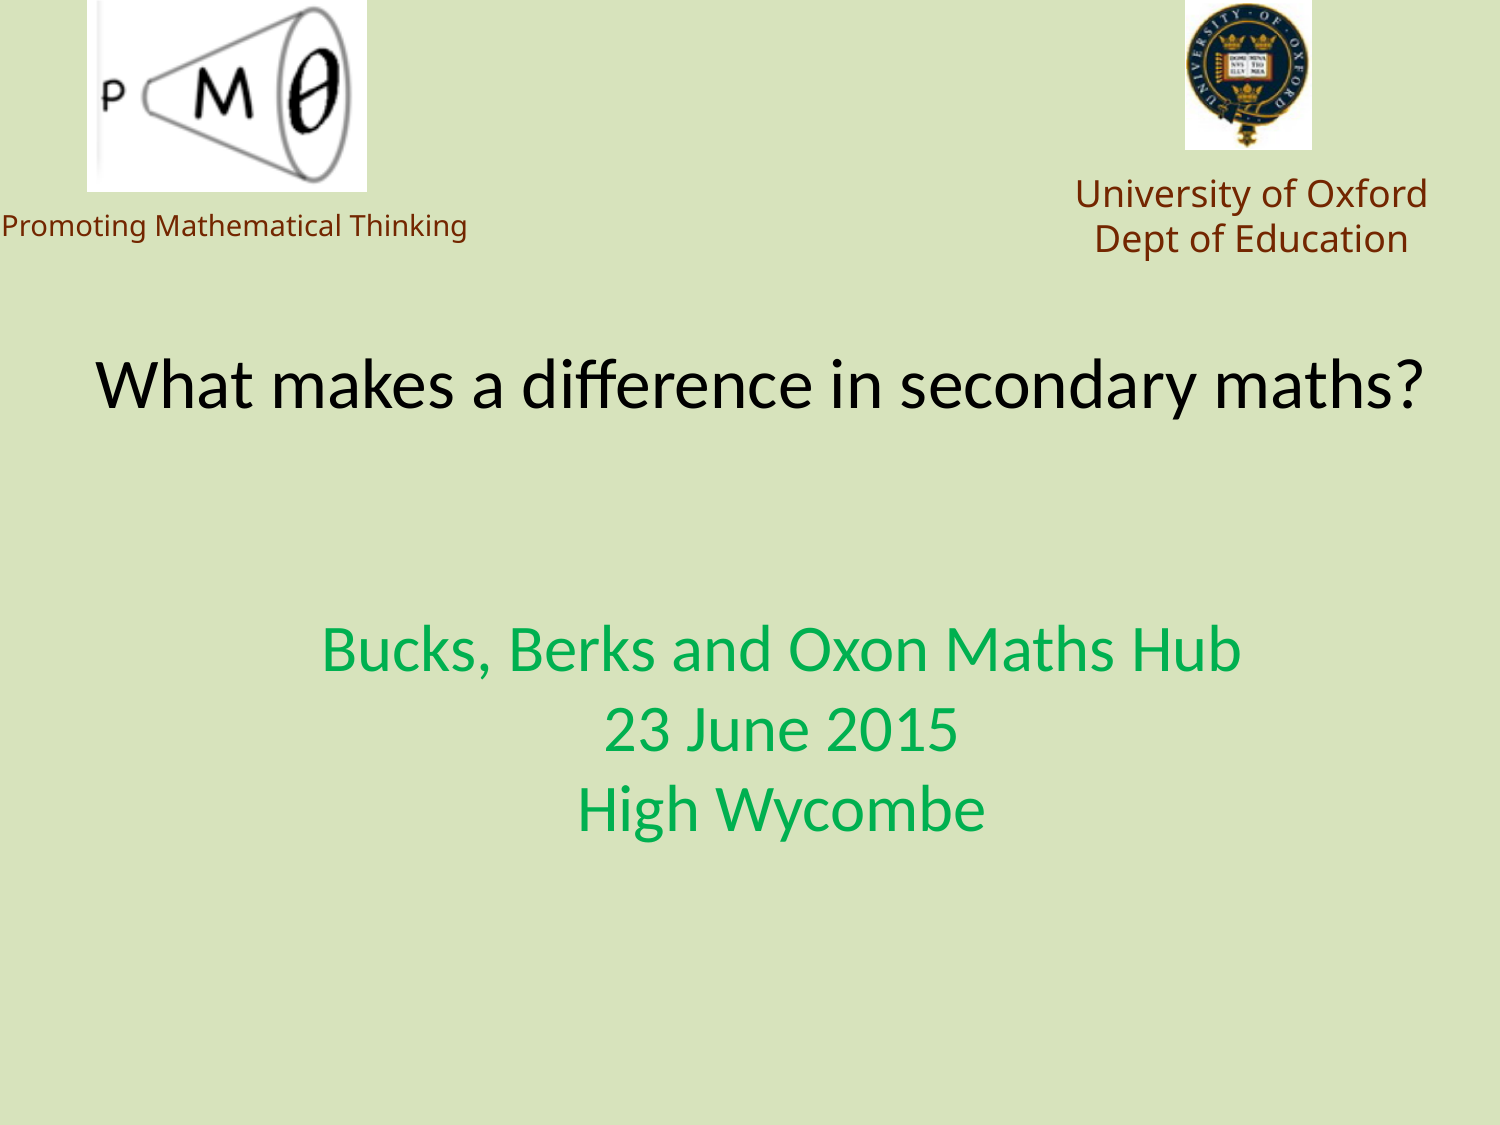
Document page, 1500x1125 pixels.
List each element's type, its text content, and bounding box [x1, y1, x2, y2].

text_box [182, 0, 1443, 268]
text_box Promoting Mathematical Thinking [0, 199, 177, 250]
picture [87, 0, 367, 192]
title What makes a difference in secondary maths? [76, 243, 1447, 594]
text_box Bucks, Berks and Oxon Maths Hub 23 June 2015 High Wycombe [306, 597, 1258, 946]
